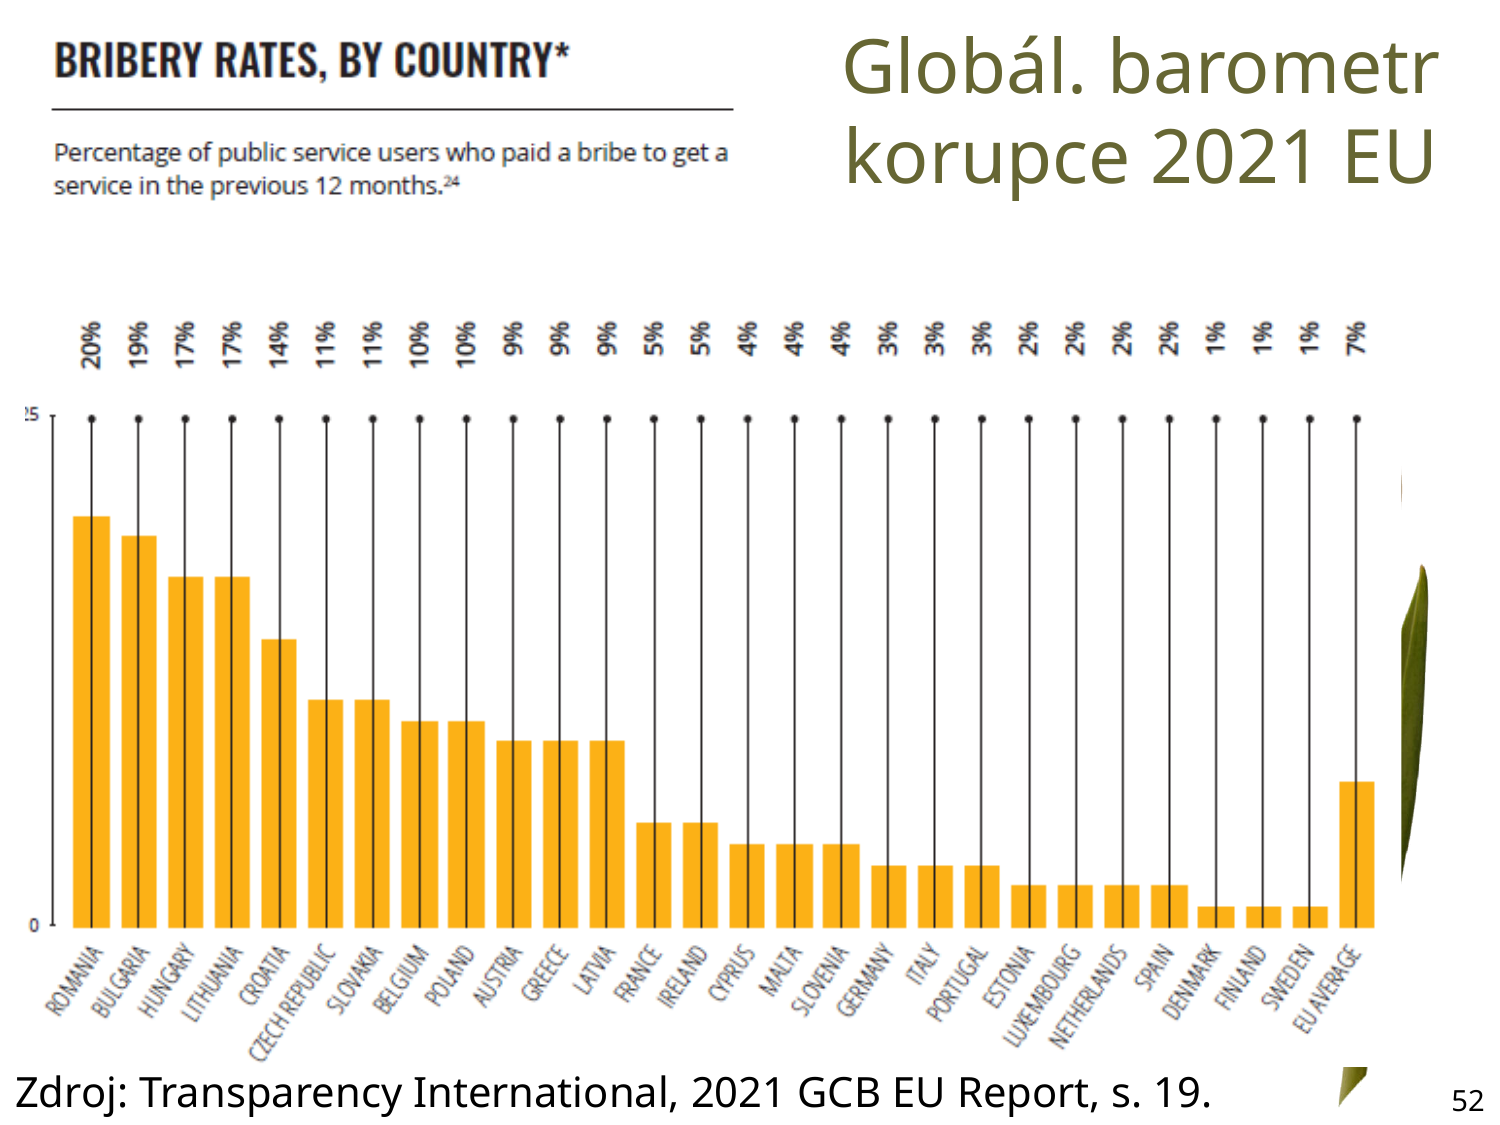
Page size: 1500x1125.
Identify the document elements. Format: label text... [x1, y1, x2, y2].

picture [24, 27, 1500, 1074]
title Globál. barometr korupce 2021 EU [786, 14, 1496, 203]
list Zdroj: Transparency International, 2021 GCB EU Report, s. 19. [0, 1058, 1442, 1125]
slide_number 52 [1442, 1074, 1500, 1125]
